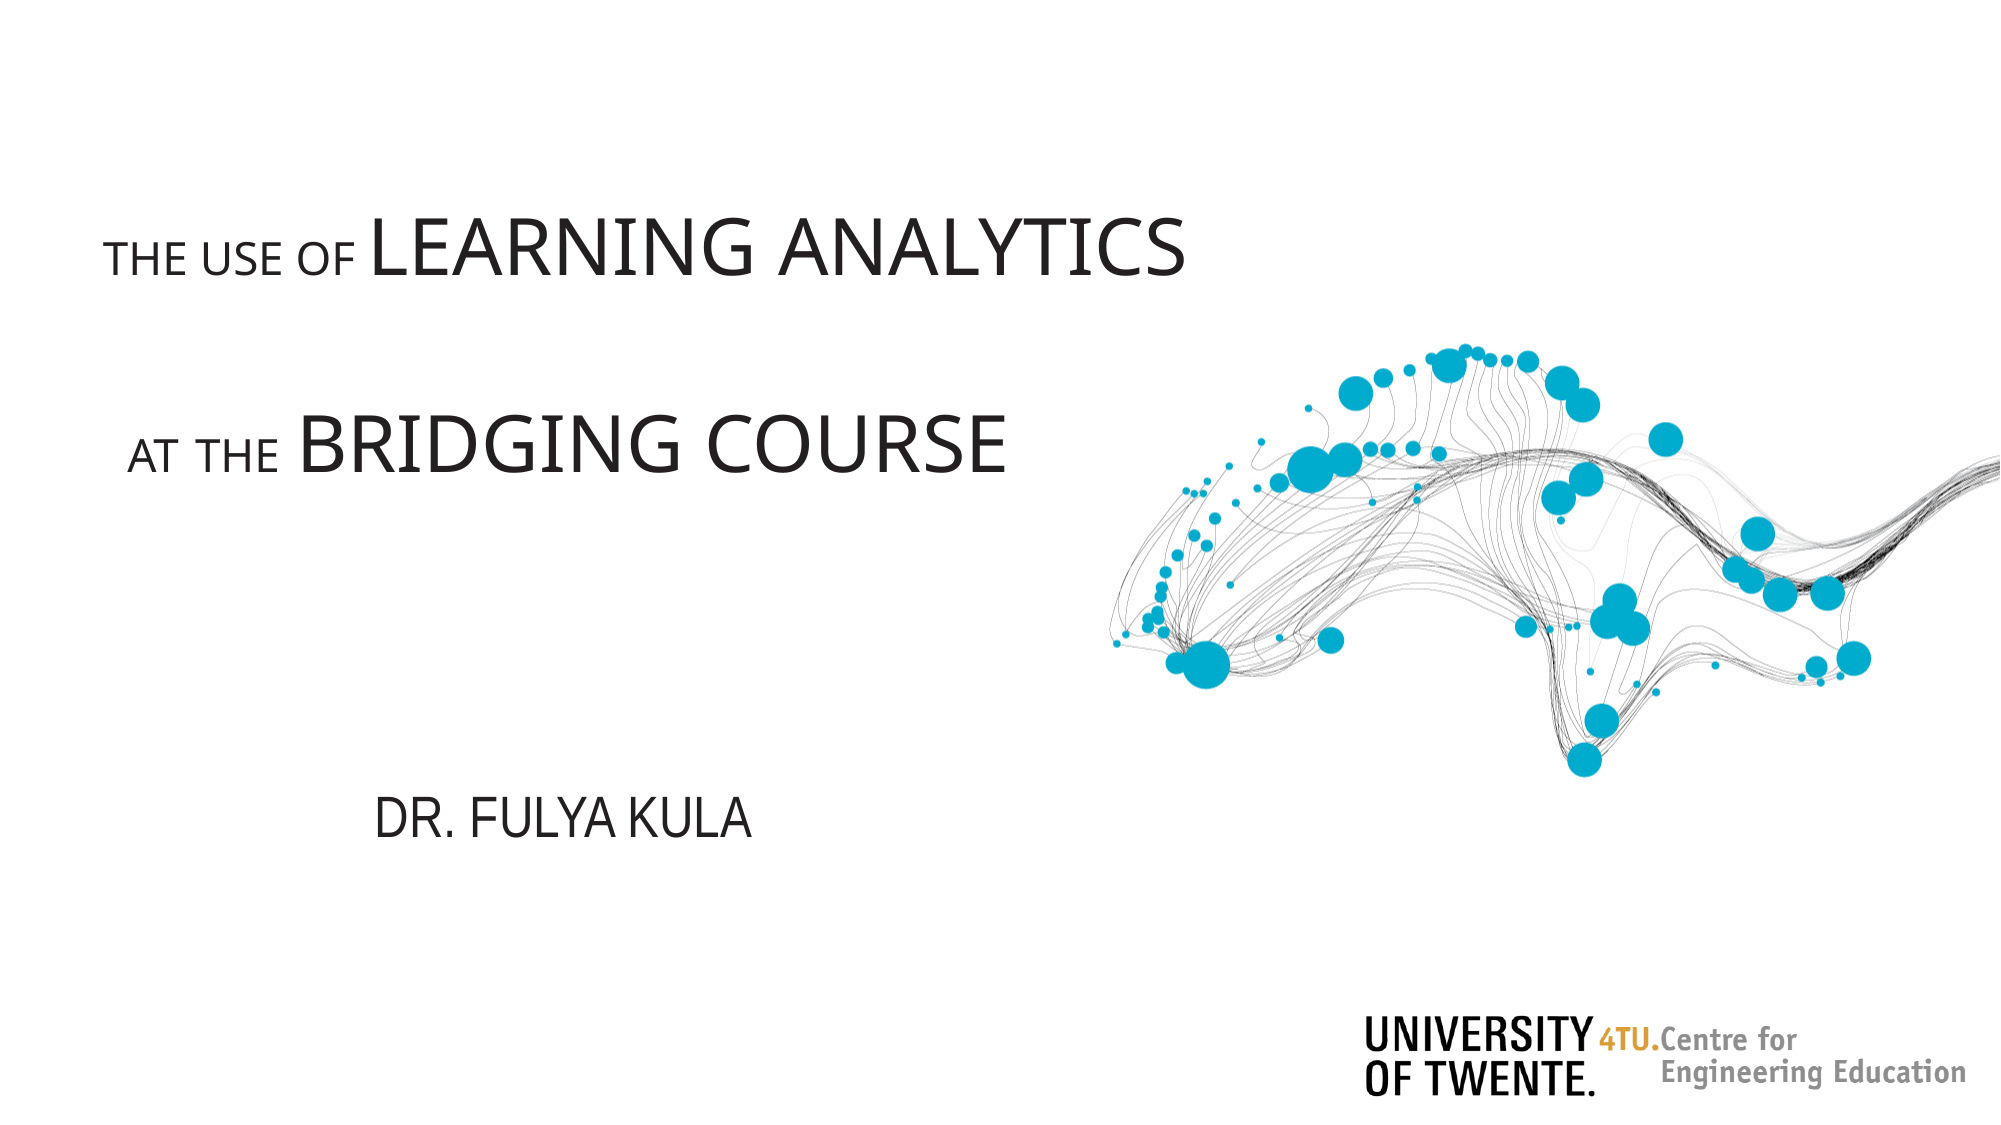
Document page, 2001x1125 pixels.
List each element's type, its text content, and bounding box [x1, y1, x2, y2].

text_box Dr. Fulya kula [374, 749, 1267, 933]
picture [0, 0, 2000, 1125]
title The use of learning analytics at the Bridging course [102, 191, 1433, 465]
